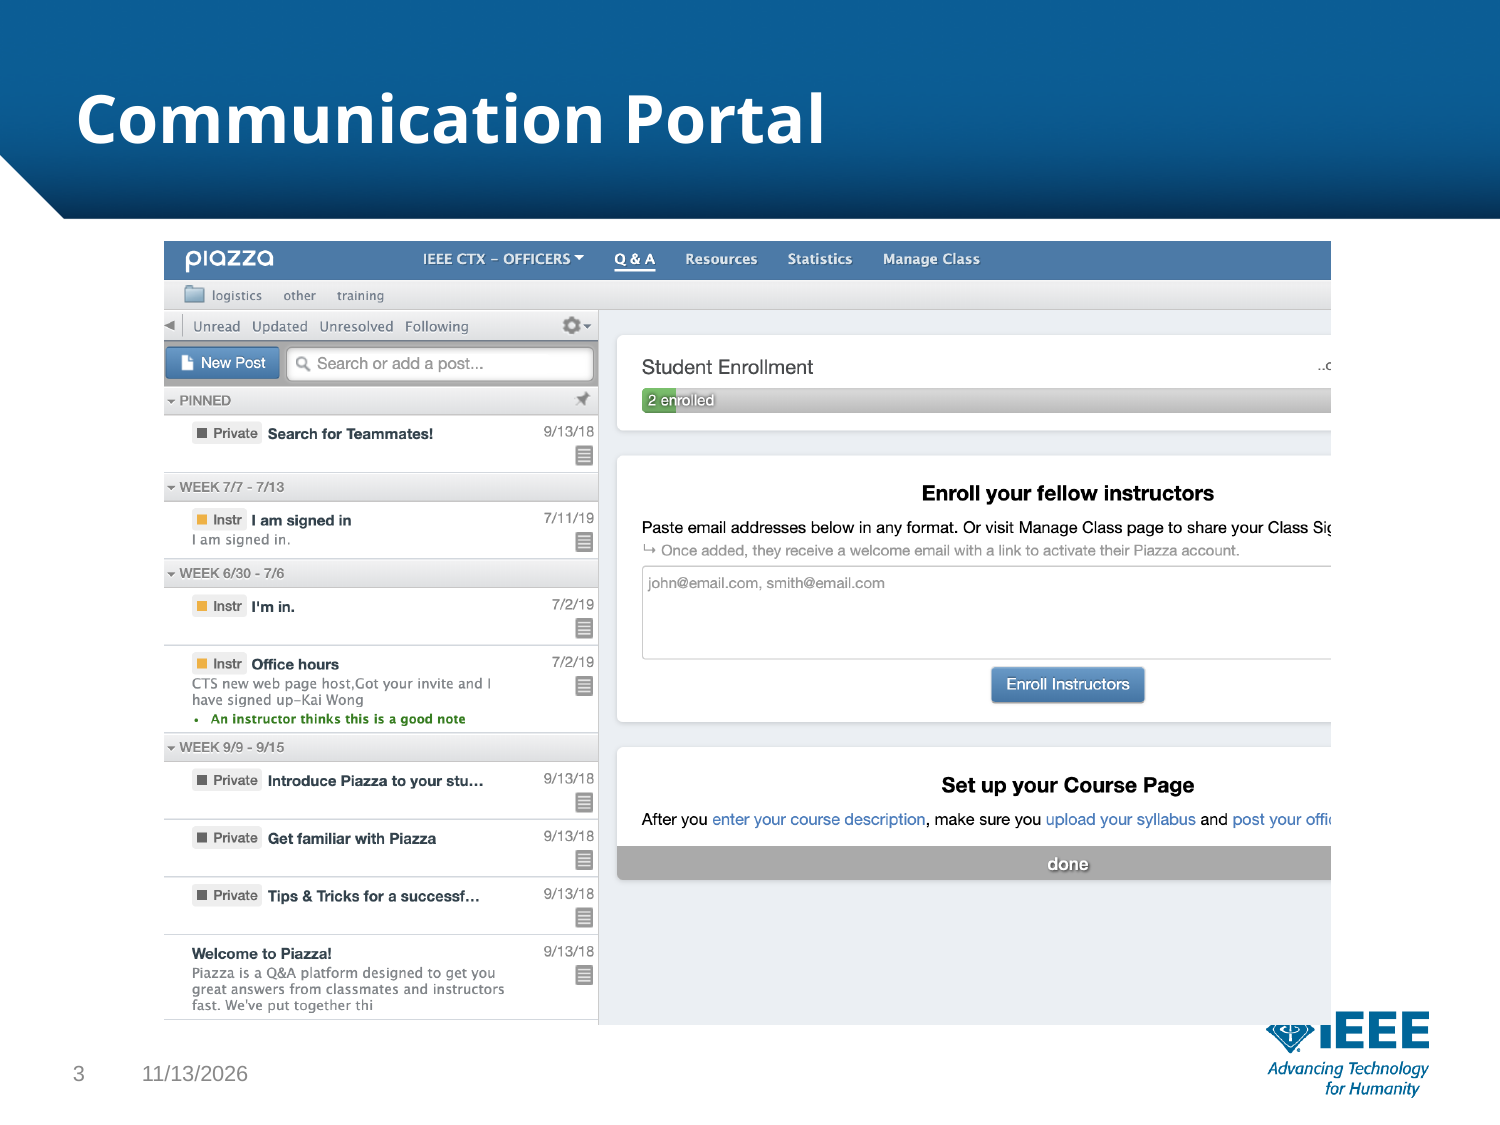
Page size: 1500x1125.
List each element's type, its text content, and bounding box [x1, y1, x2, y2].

slide_number 3 [72, 1042, 132, 1103]
text_box [29, 221, 1500, 377]
title Communication Portal [60, 32, 1436, 202]
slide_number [141, 1042, 412, 1103]
picture [0, 0, 1500, 1125]
